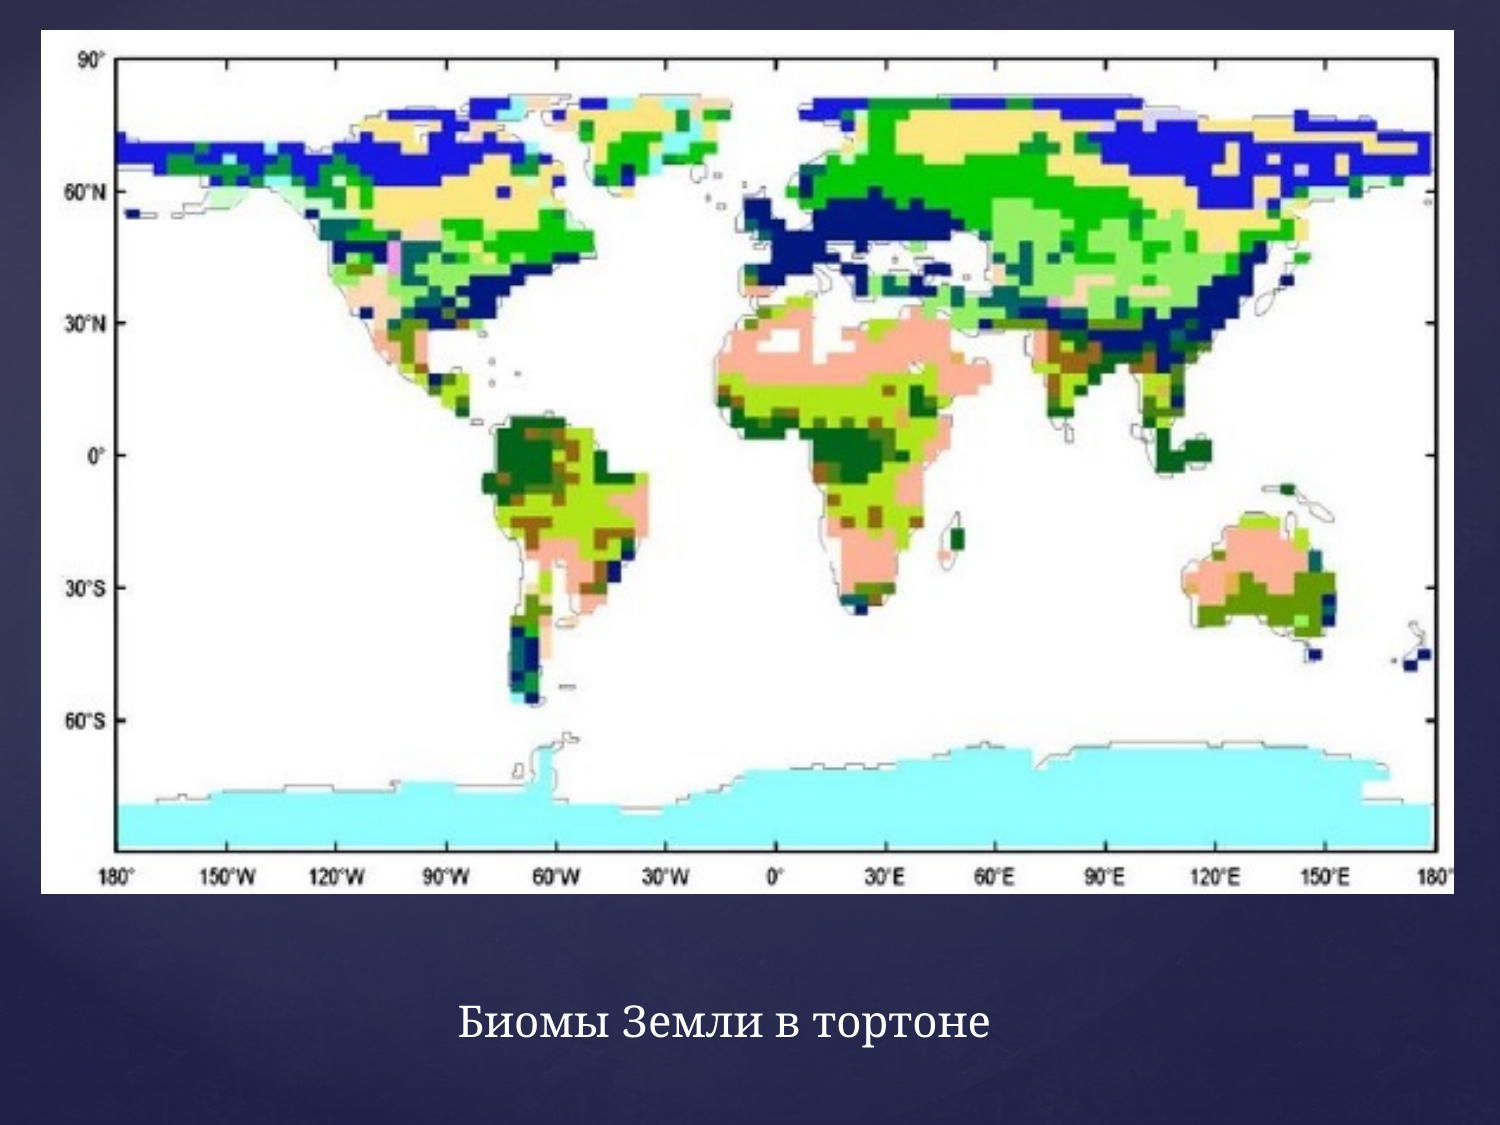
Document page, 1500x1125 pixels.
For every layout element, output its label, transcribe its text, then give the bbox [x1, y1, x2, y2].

picture [40, 30, 1454, 894]
subtitle Биомы Земли в тортоне [218, 964, 1231, 1077]
